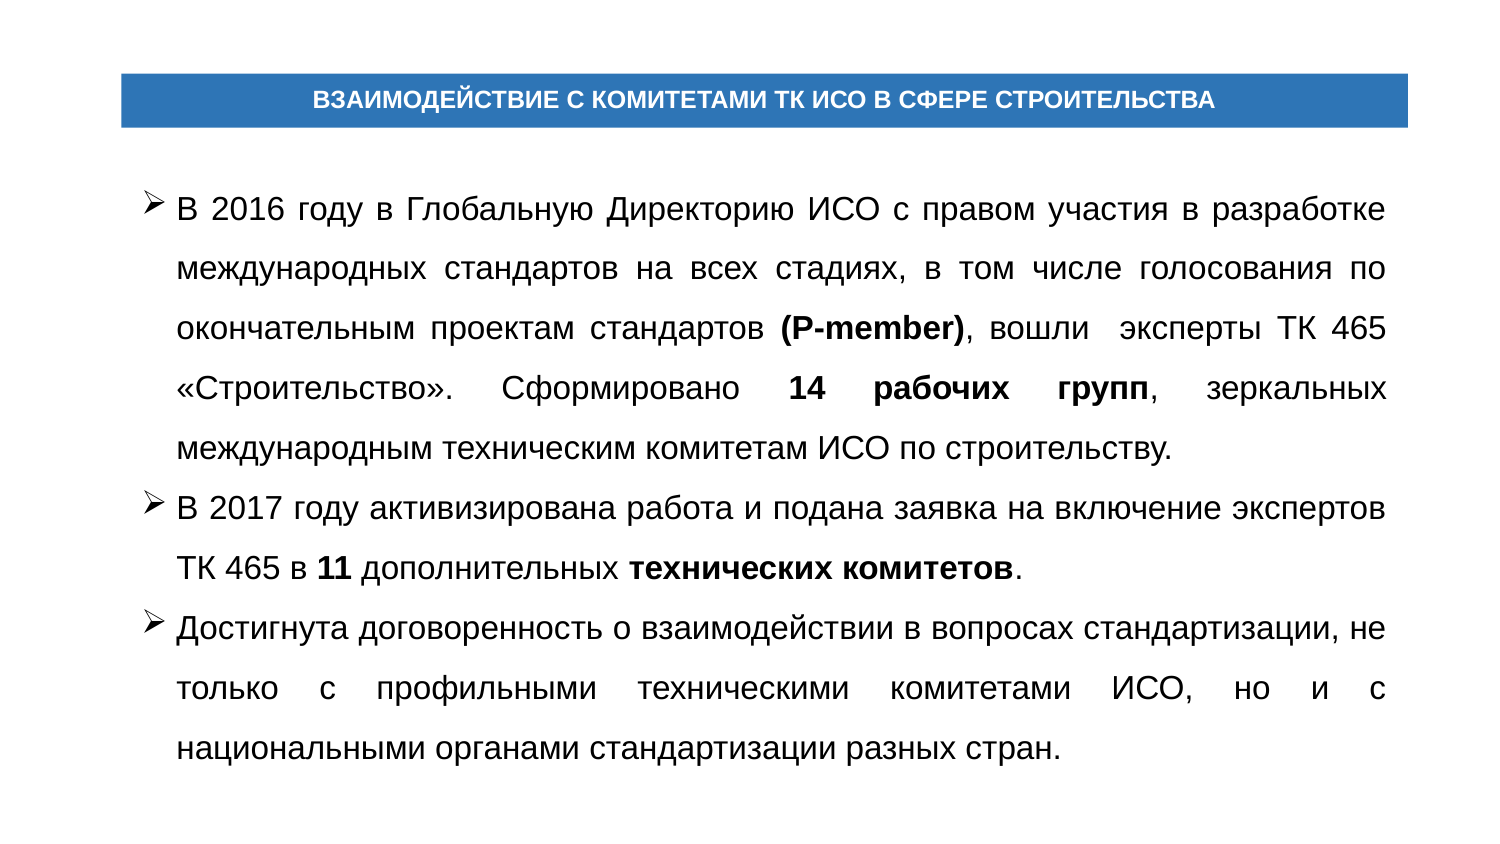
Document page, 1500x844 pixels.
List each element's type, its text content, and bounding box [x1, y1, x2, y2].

text_box В 2016 году в Глобальную Директорию ИСО с правом участия в разработке международных стандартов на всех стадиях, в том числе голосования по окончательным проектам стандартов (P-member), вошли эксперты ТК 465 «Строительство». Сформировано 14 рабочих групп, зеркальных международным техническим комитетам ИСО по строительству. В 2017 году активизирована работа и подана заявка на включение экспертов ТК 465 в 11 дополнительных технических комитетов. Достигнута договоренность о взаимодействии в вопросах стандартизации, не только с профильными техническими комитетами ИСО, но и с национальными органами стандартизации разных стран. [129, 161, 1399, 813]
title ВЗАИМОДЕЙСТВИЕ С КОМИТЕТАМИ ТК ИСО В СФЕРЕ СТРОИТЕЛЬСТВА [121, 73, 1408, 128]
